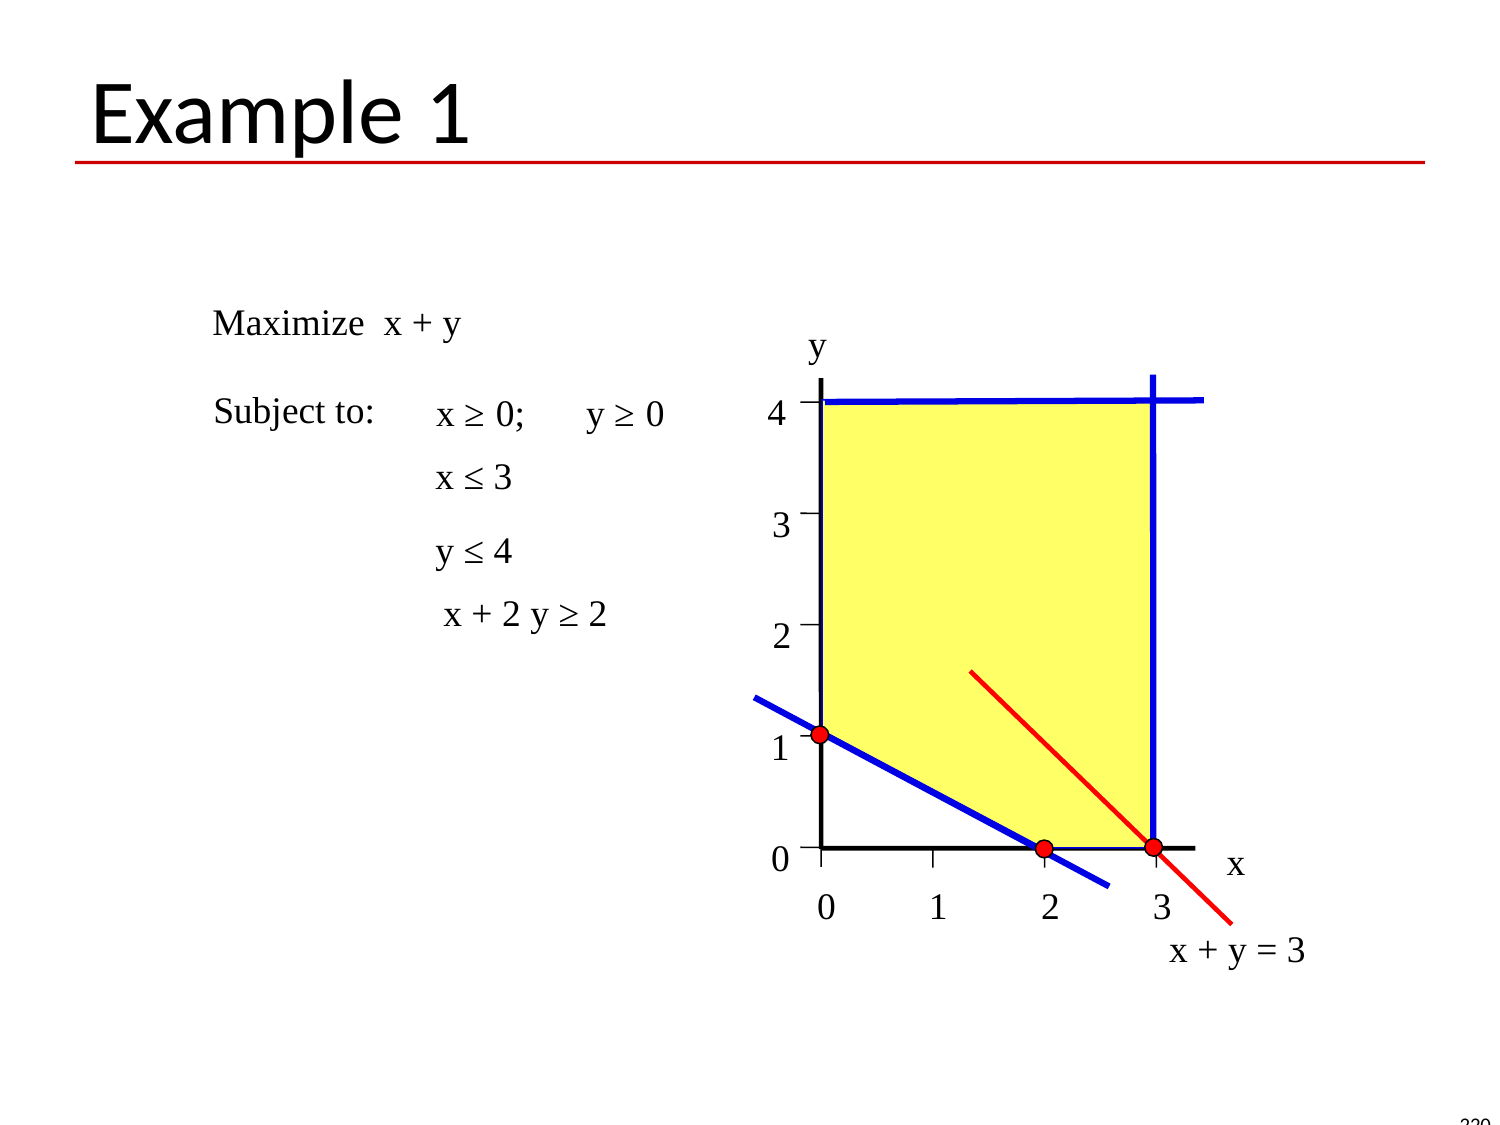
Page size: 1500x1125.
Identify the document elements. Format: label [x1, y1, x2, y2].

slide_number [1156, 1081, 1500, 1125]
text_box [752, 312, 1322, 979]
text_box [197, 290, 477, 351]
text_box [196, 374, 682, 505]
text_box [428, 581, 623, 641]
text_box [420, 518, 528, 579]
title [75, 19, 1425, 195]
